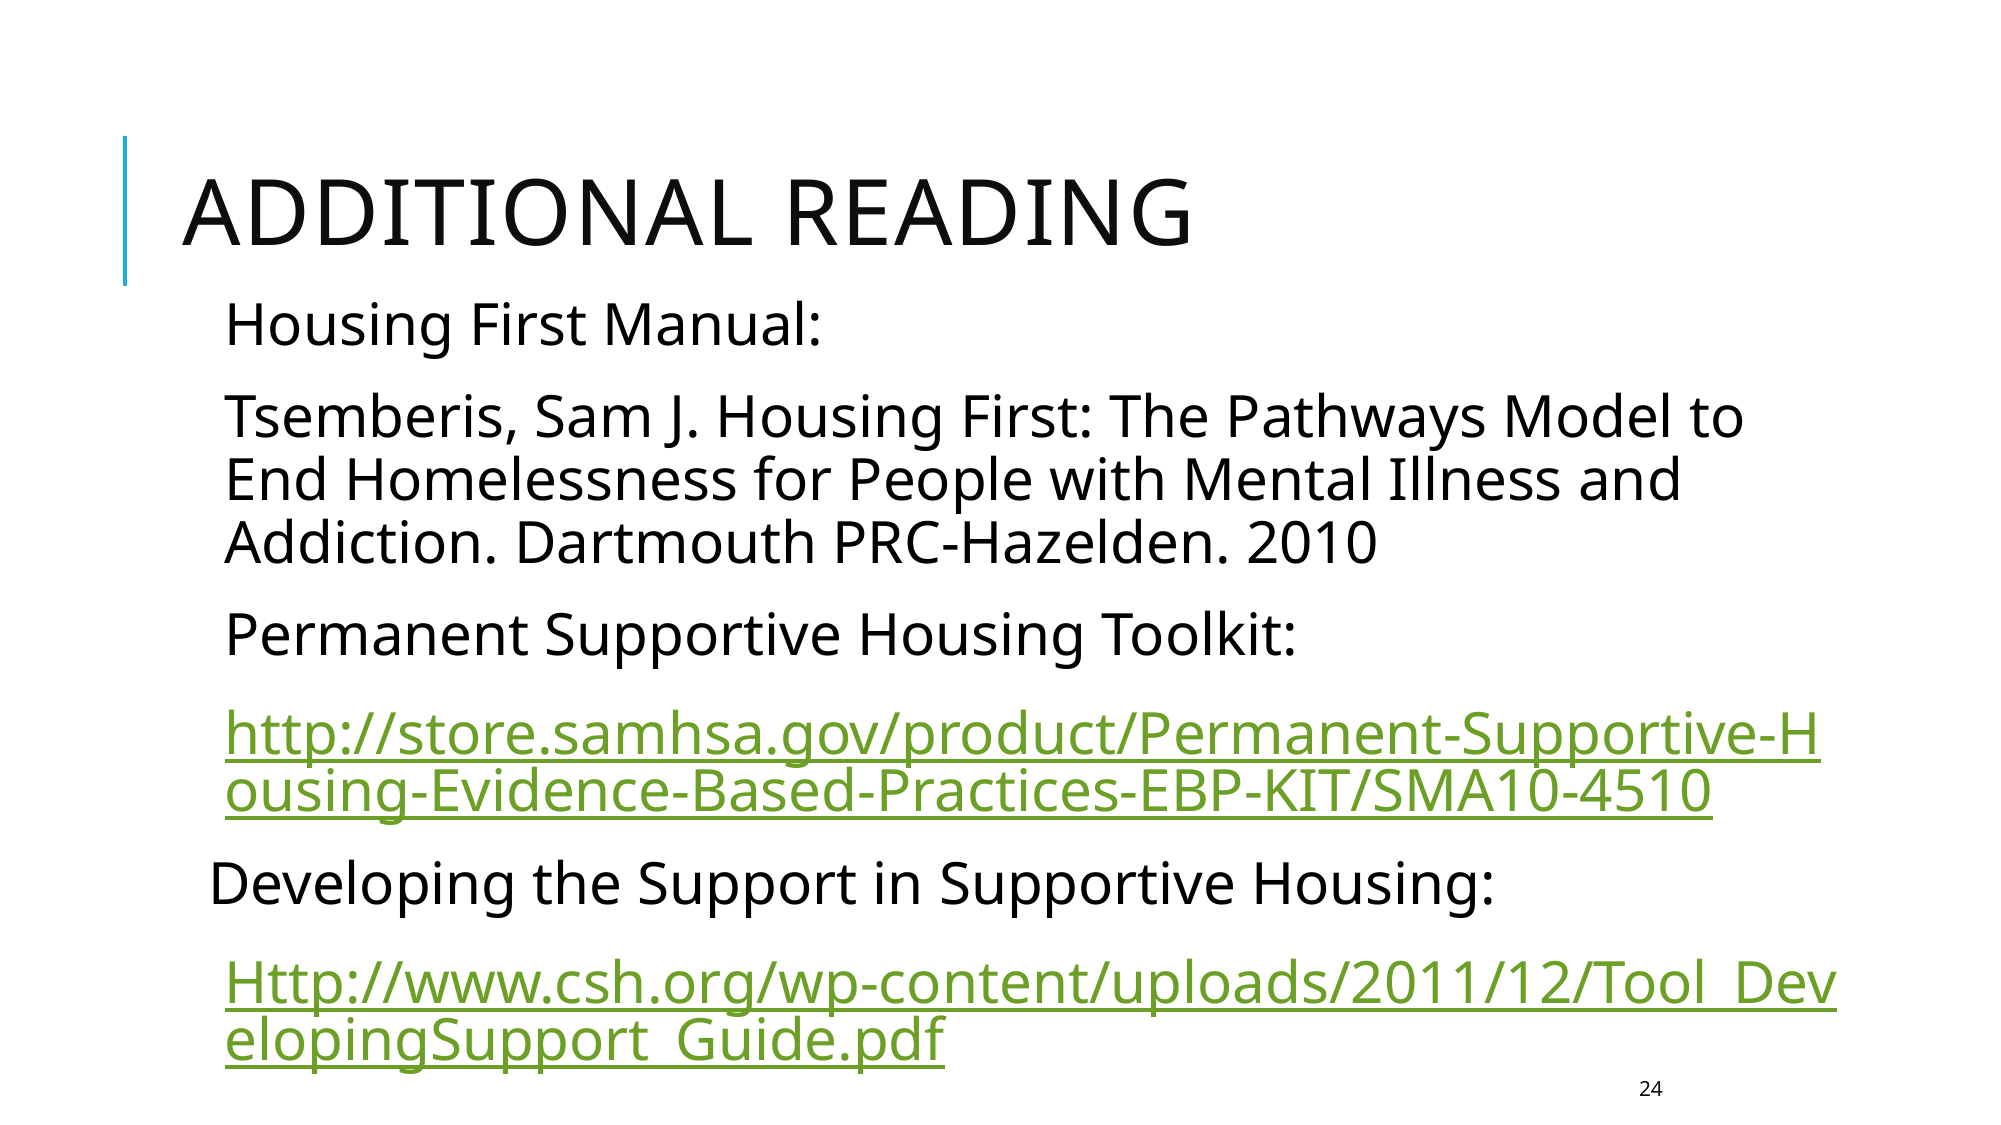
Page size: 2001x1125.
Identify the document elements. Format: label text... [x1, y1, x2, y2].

slide_number 24 [1624, 1059, 1840, 1120]
list Housing First Manual: Tsemberis, Sam J. Housing First: The Pathways Model to End Homelessness for People with Mental Illness and Addiction. Dartmouth PRC-Hazelden. 2010 Permanent Supportive Housing Toolkit: http://store.samhsa.gov/product/Permanent-Supportive-Housing-Evidence-Based-Practices-EBP-KIT/SMA10-4510 Developing the Support in Supportive Housing: Http://www.csh.org/wp-content/uploads/2011/12/Tool_DevelopingSupport_Guide.pdf [200, 287, 1851, 994]
title Additional Reading [168, 96, 1763, 342]
